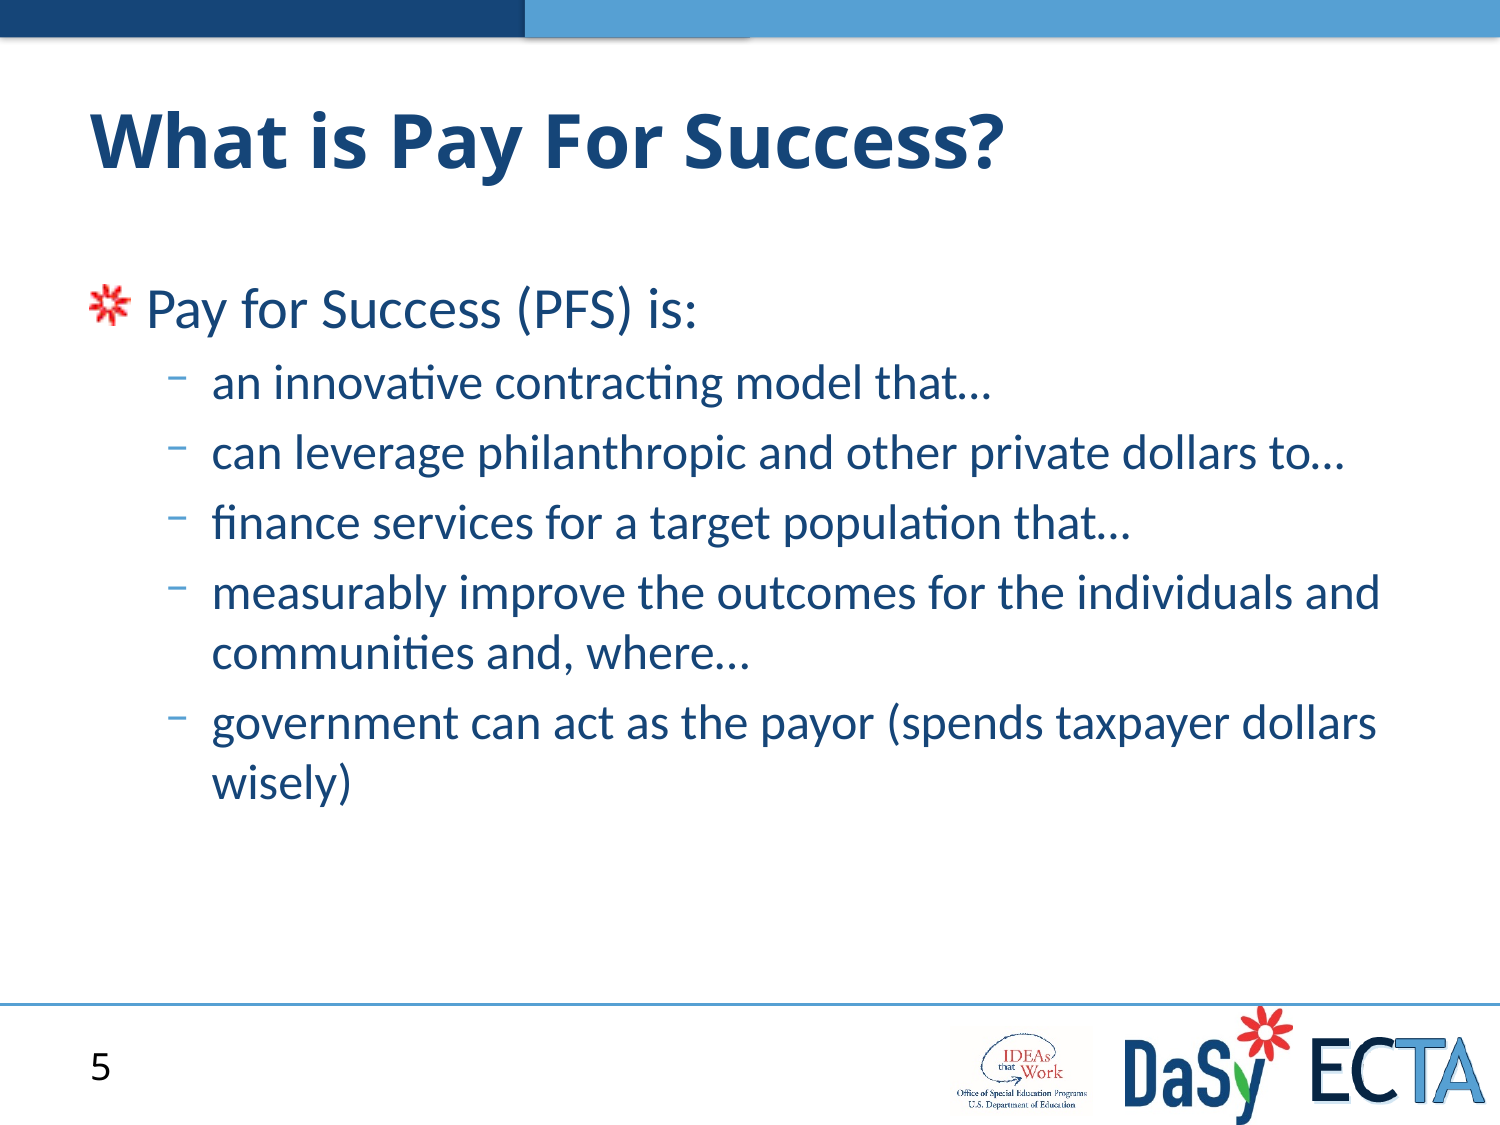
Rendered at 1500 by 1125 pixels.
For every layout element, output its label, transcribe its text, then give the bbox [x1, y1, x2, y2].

title What is Pay For Success? [74, 44, 1426, 234]
list Pay for Success (PFS) is: an innovative contracting model that… can leverage philanthropic and other private dollars to… finance services for a target population that… measurably improve the outcomes for the individuals and communities and, where… government can act as the payor (spends taxpayer dollars wisely) [75, 262, 1425, 925]
picture [1312, 1037, 1487, 1105]
picture [950, 1026, 1093, 1116]
slide_number 5 [75, 1038, 425, 1098]
picture [1125, 1006, 1293, 1125]
picture [89, 284, 131, 326]
